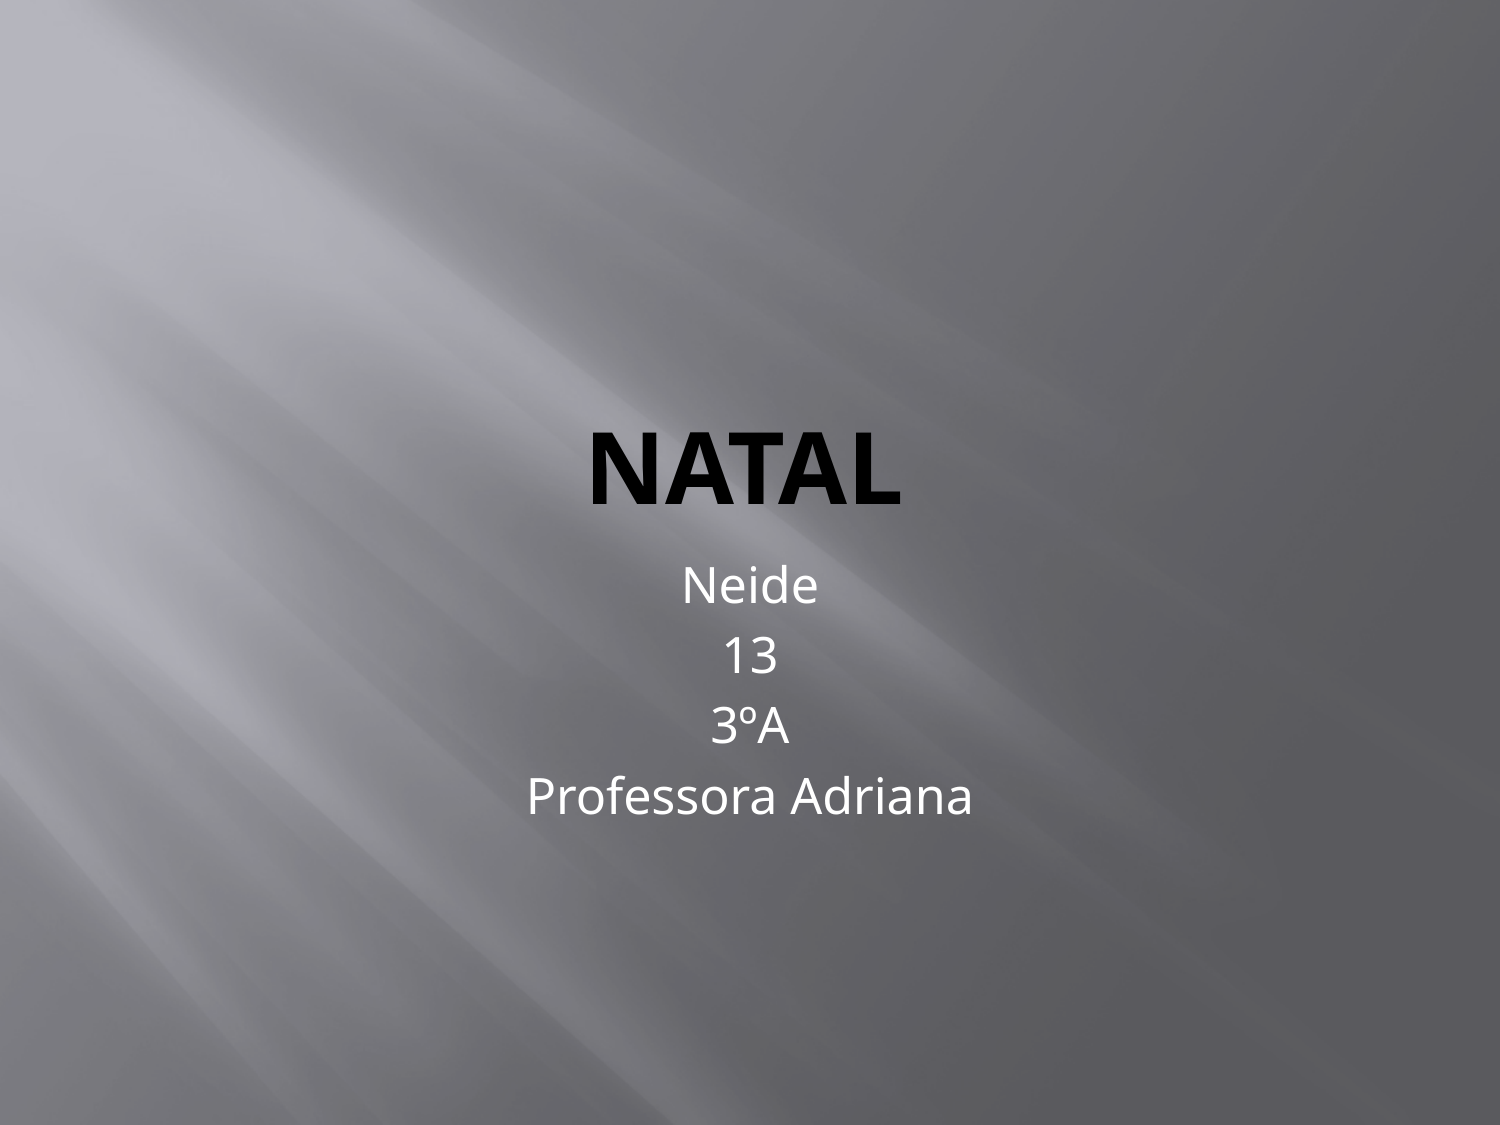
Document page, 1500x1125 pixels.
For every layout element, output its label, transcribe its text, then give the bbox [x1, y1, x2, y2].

subtitle Neide 13 3ºA Professora Adriana [225, 546, 1275, 834]
title natal [69, 224, 1420, 525]
